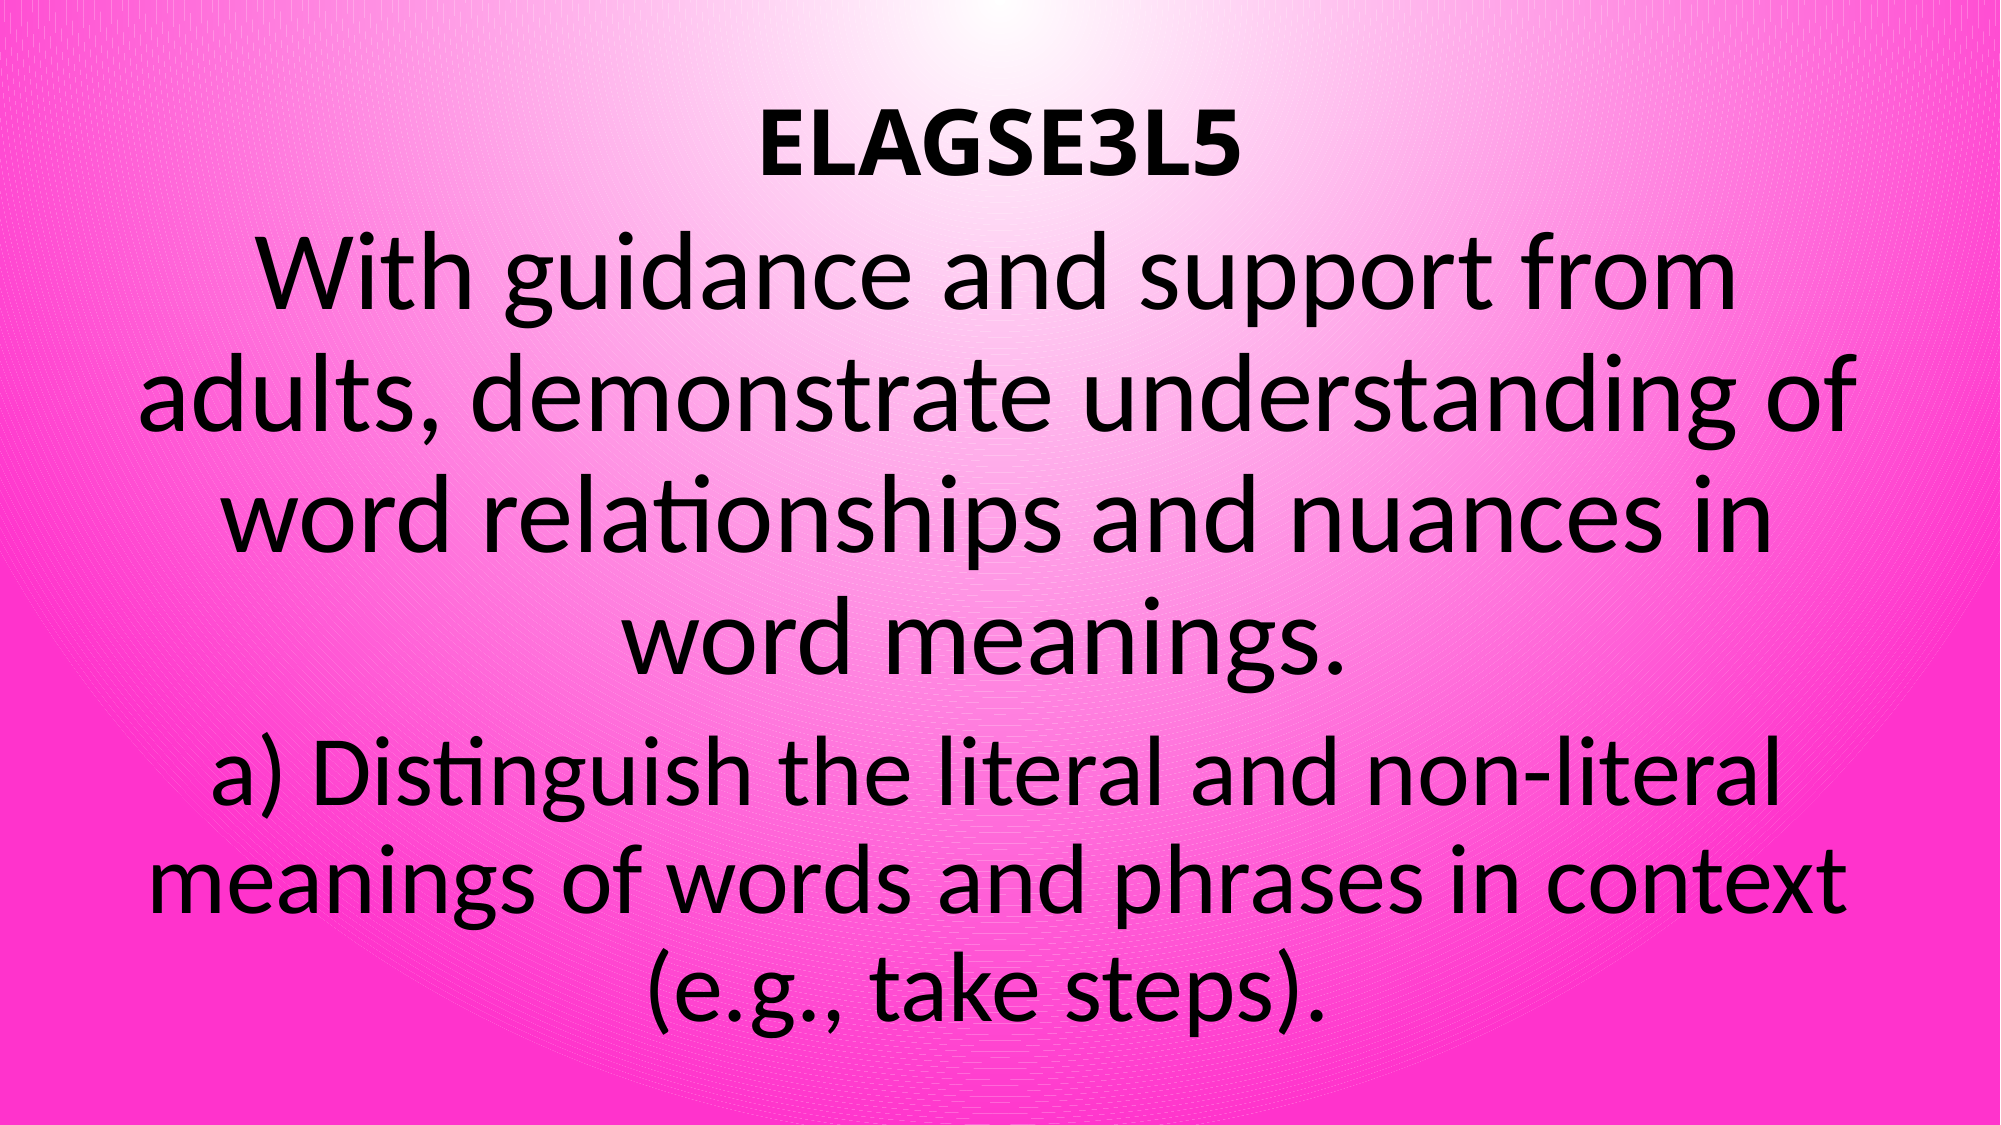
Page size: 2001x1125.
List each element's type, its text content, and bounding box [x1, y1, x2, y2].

list With guidance and support from adults, demonstrate understanding of word relationships and nuances in word meanings. a) Distinguish the literal and non-literal meanings of words and phrases in context (e.g., take steps). [108, 205, 1888, 1071]
title ELAGSE3L5 [137, 36, 1863, 205]
